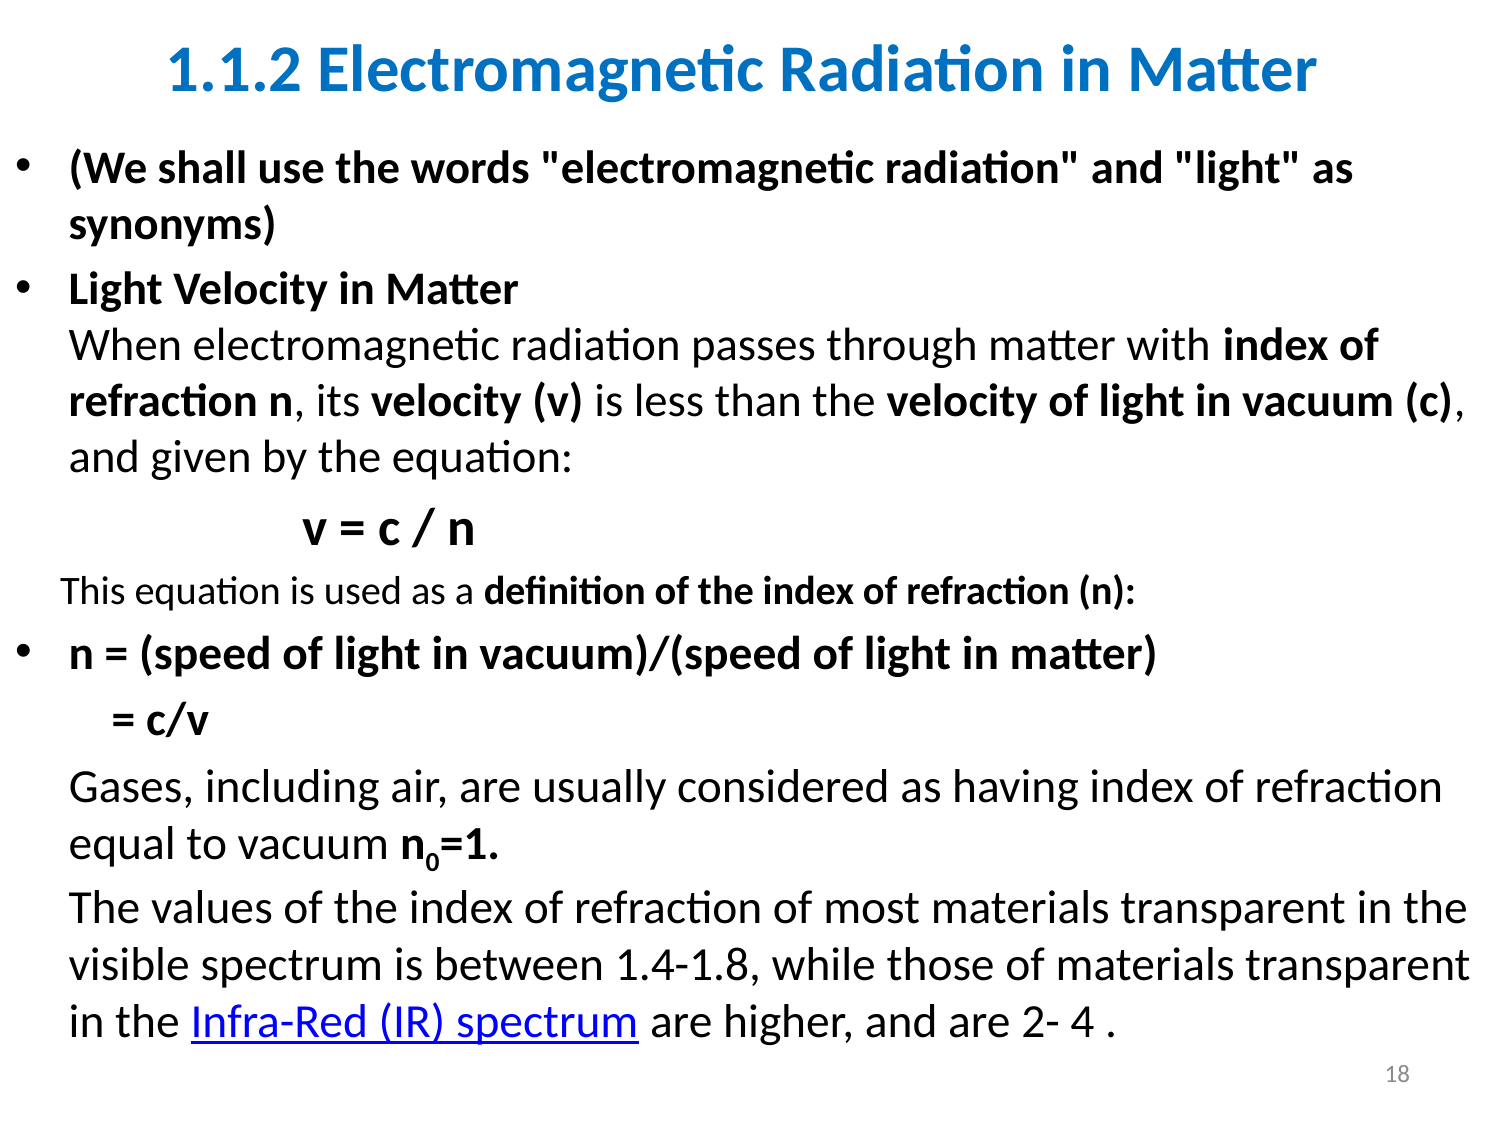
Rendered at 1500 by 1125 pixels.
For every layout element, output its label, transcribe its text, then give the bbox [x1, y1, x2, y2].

list (We shall use the words "electromagnetic radiation" and "light" as synonyms) Light Velocity in Matter When electromagnetic radiation passes through matter with index of refraction n, its velocity (v) is less than the velocity of light in vacuum (c), and given by the equation: v = c / n This equation is used as a definition of the index of refraction (n): n = (speed of light in vacuum)/(speed of light in matter) = c/v Gases, including air, are usually considered as having index of refraction equal to vacuum n0=1. The values of the index of refraction of most materials transparent in the visible spectrum is between 1.4-1.8, while those of materials transparent in the Infra-Red (IR) spectrum are higher, and are 2- 4 . [0, 128, 1500, 1125]
slide_number 18 [1074, 1042, 1425, 1103]
title 1.1.2 Electromagnetic Radiation in Matter [0, 0, 1500, 128]
